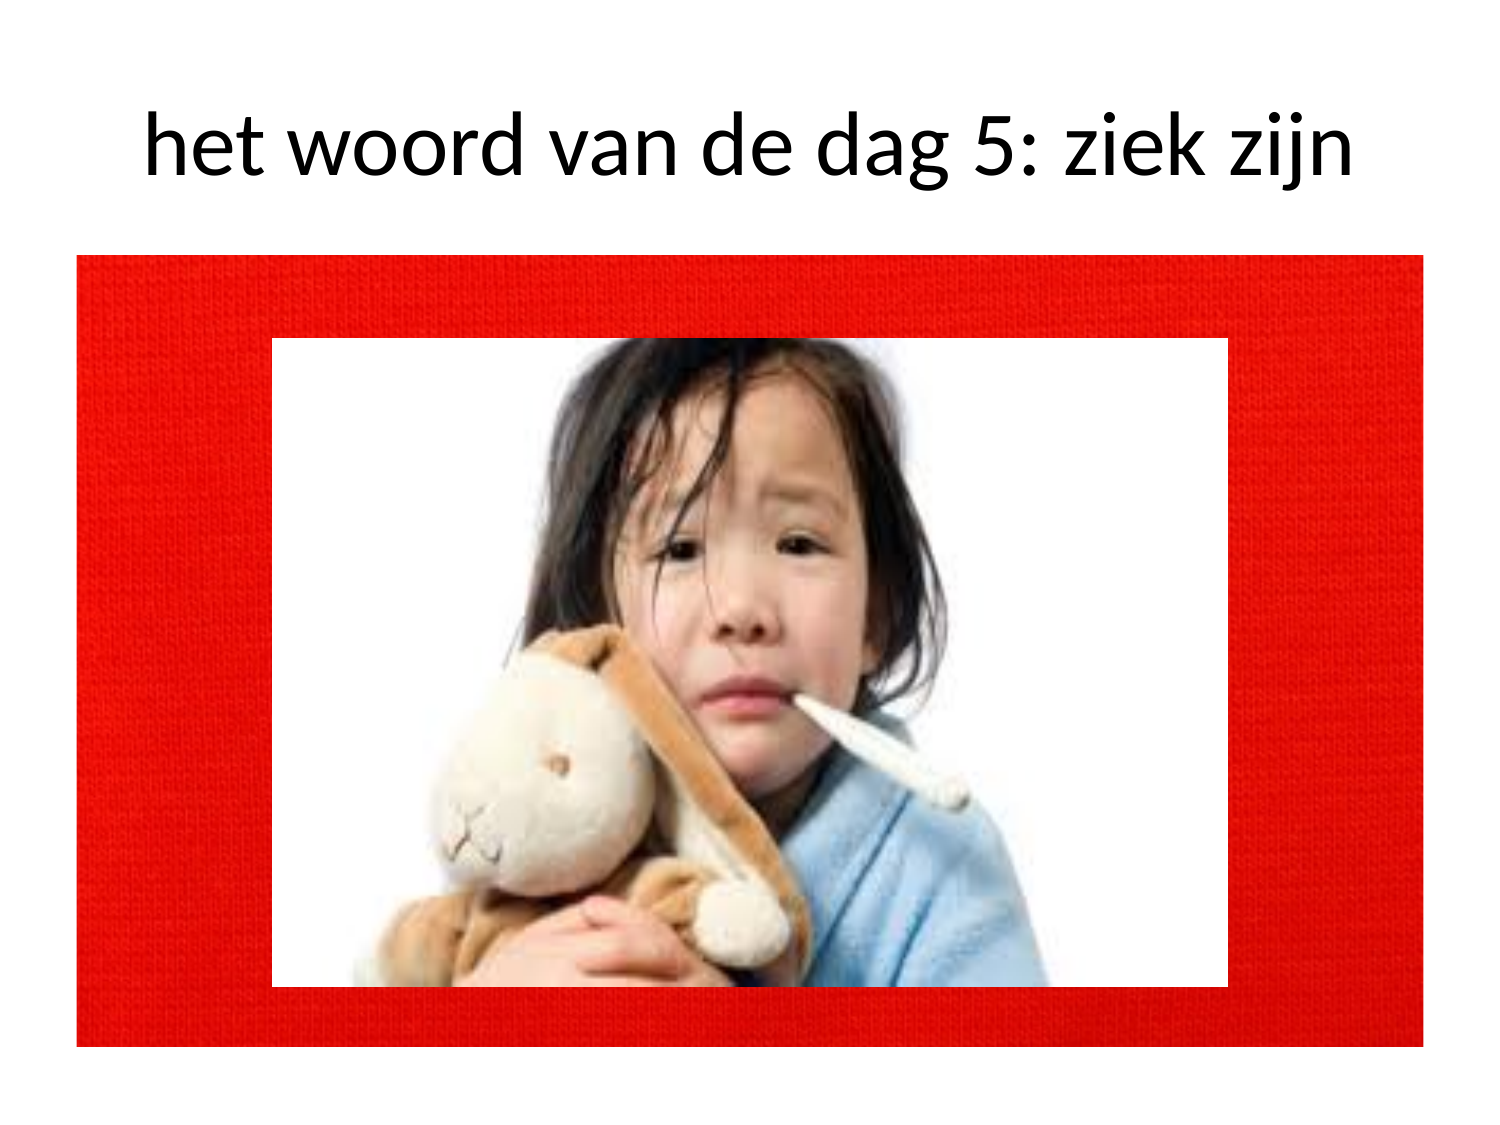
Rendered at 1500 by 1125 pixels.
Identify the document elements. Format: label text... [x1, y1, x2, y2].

picture [271, 337, 1228, 988]
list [76, 255, 1424, 1047]
title het woord van de dag 5: ziek zijn [75, 45, 1425, 233]
